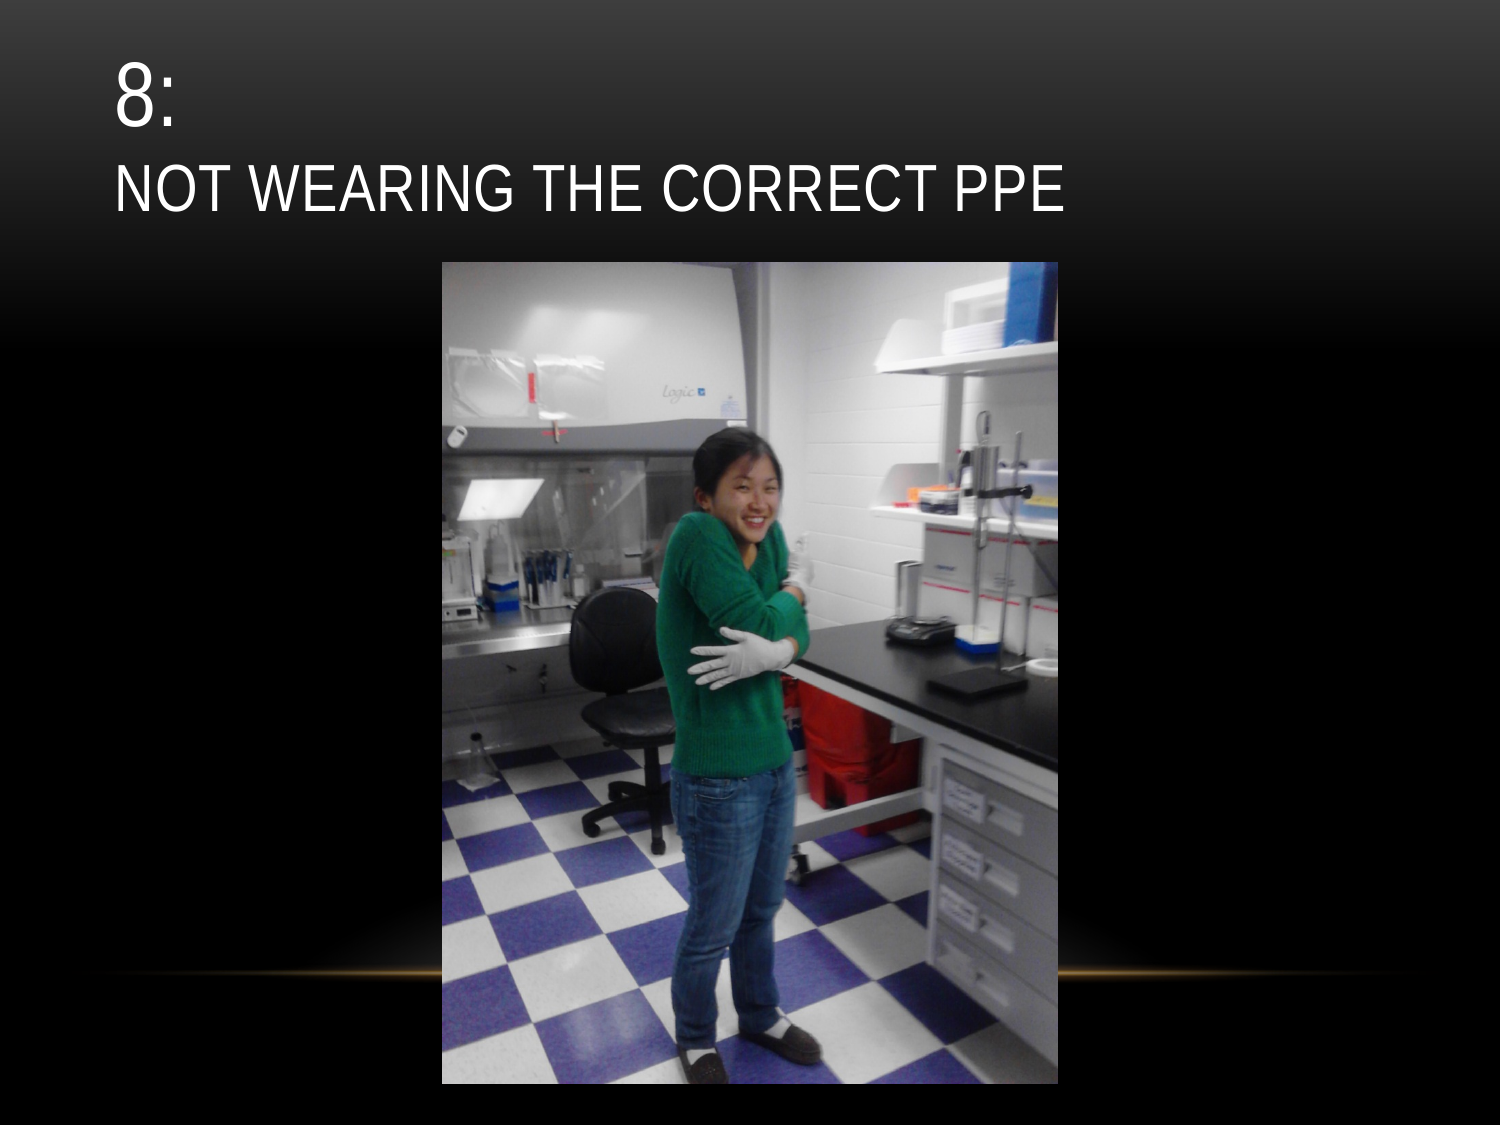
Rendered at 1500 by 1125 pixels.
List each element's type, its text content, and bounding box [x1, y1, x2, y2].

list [441, 262, 1059, 1084]
picture [0, 0, 1500, 1125]
title 8: Not wearing the correct PPE [99, 45, 1400, 233]
